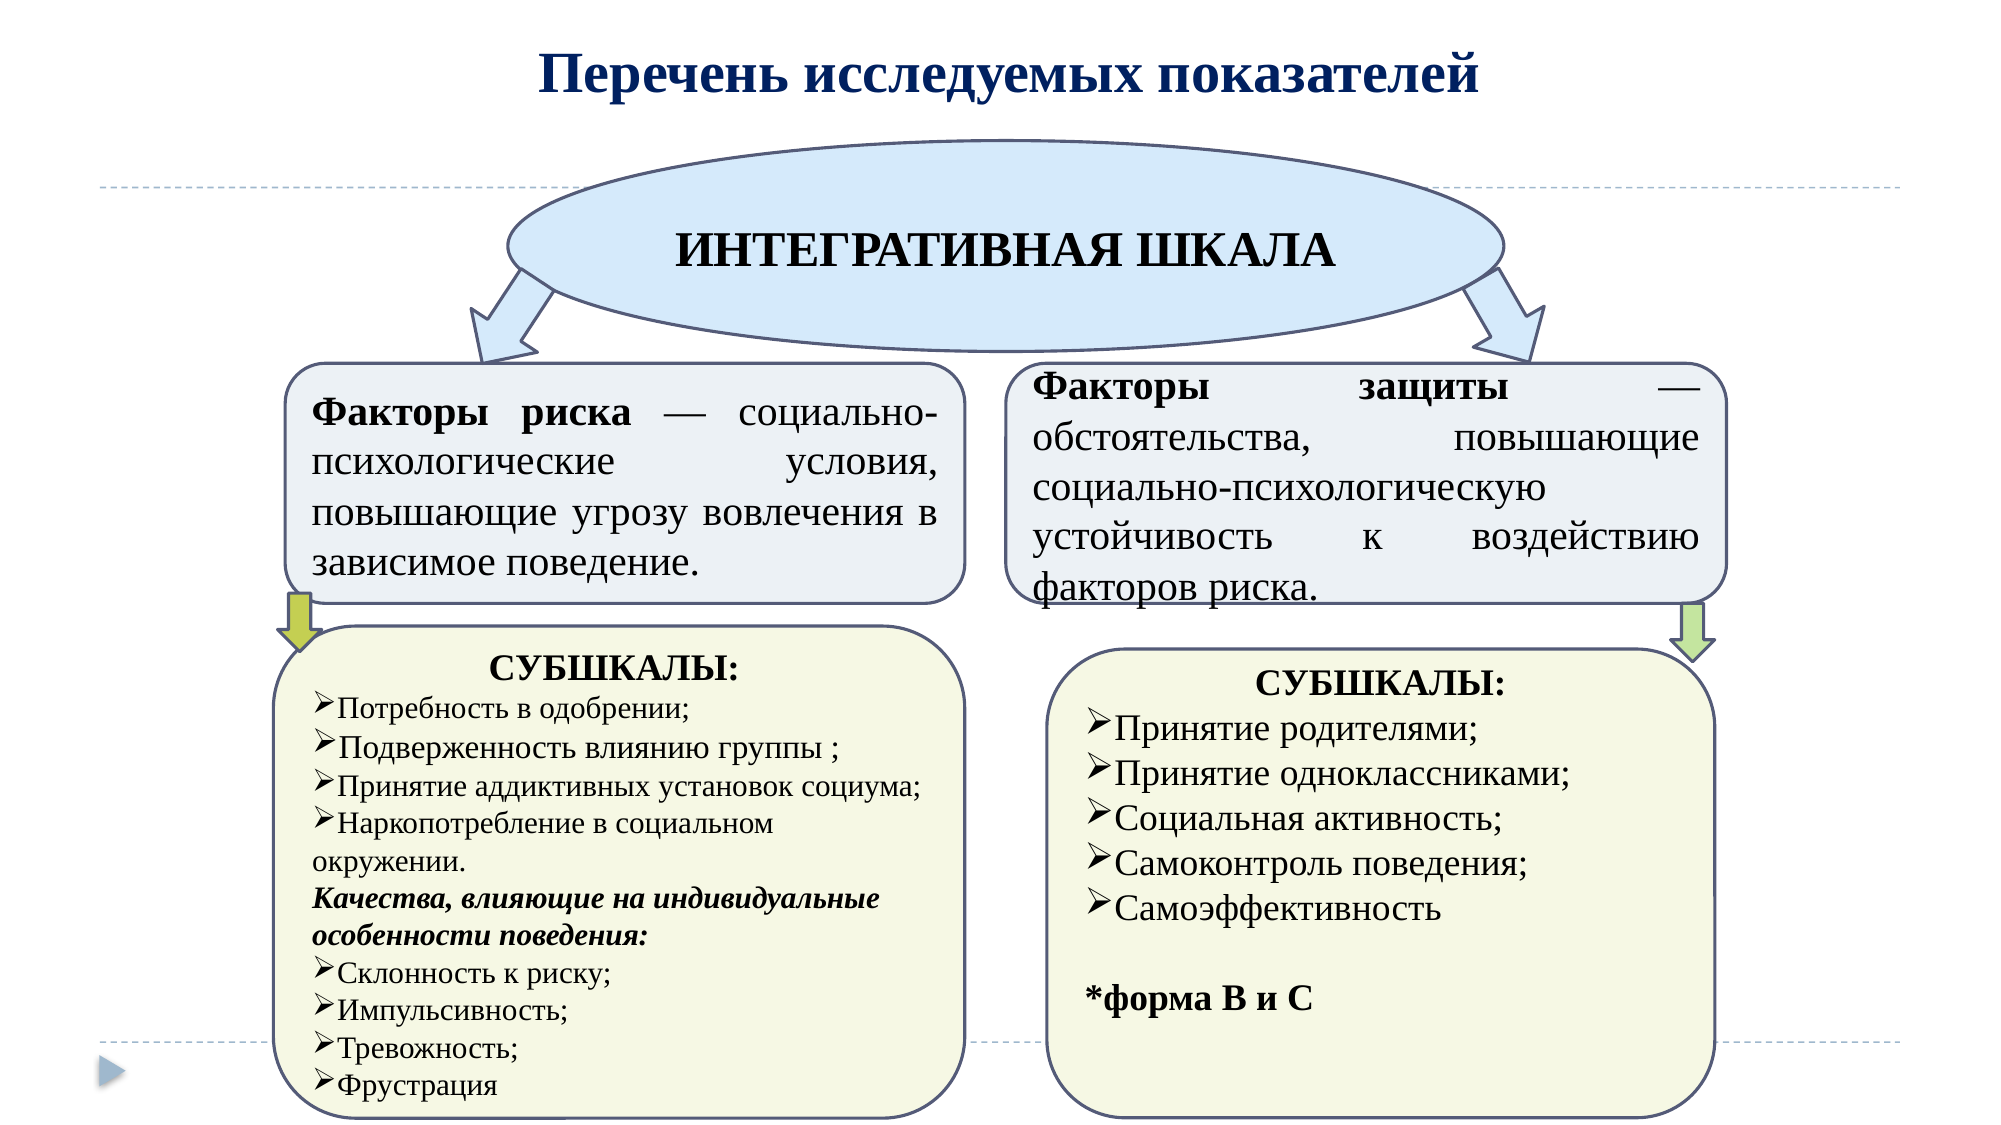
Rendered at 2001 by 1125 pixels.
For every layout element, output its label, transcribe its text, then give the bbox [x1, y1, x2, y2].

text_box [1461, 266, 1546, 364]
text_box [469, 267, 556, 366]
text_box [276, 591, 324, 653]
text_box СУБШКАЛЫ: Принятие родителями; Принятие одноклассниками; Социальная активность; Самоконтроль поведения; Самоэффективность *форма В и С [1045, 647, 1717, 1120]
title Перечень исследуемых показателей [251, 0, 1768, 139]
text_box СУБШКАЛЫ: Потребность в одобрении; Подверженность влиянию группы ; Принятие аддиктивных установок социума; Наркопотребление в социальном окружении. Качества, влияющие на индивидуальные особенности поведения: Склонность к риску; Импульсивность; Тревожность; Фрустрация [271, 624, 967, 1120]
text_box ИНТЕГРАТИВНАЯ ШКАЛА [506, 138, 1506, 354]
text_box Факторы защиты — обстоятельства, повышающие социально-психологическую устойчивость к воздействию факторов риска. [1004, 361, 1729, 605]
text_box [1669, 601, 1717, 663]
text_box Факторы риска — социально-психологические условия, повышающие угрозу вовлечения в зависимое поведение. [283, 361, 967, 605]
